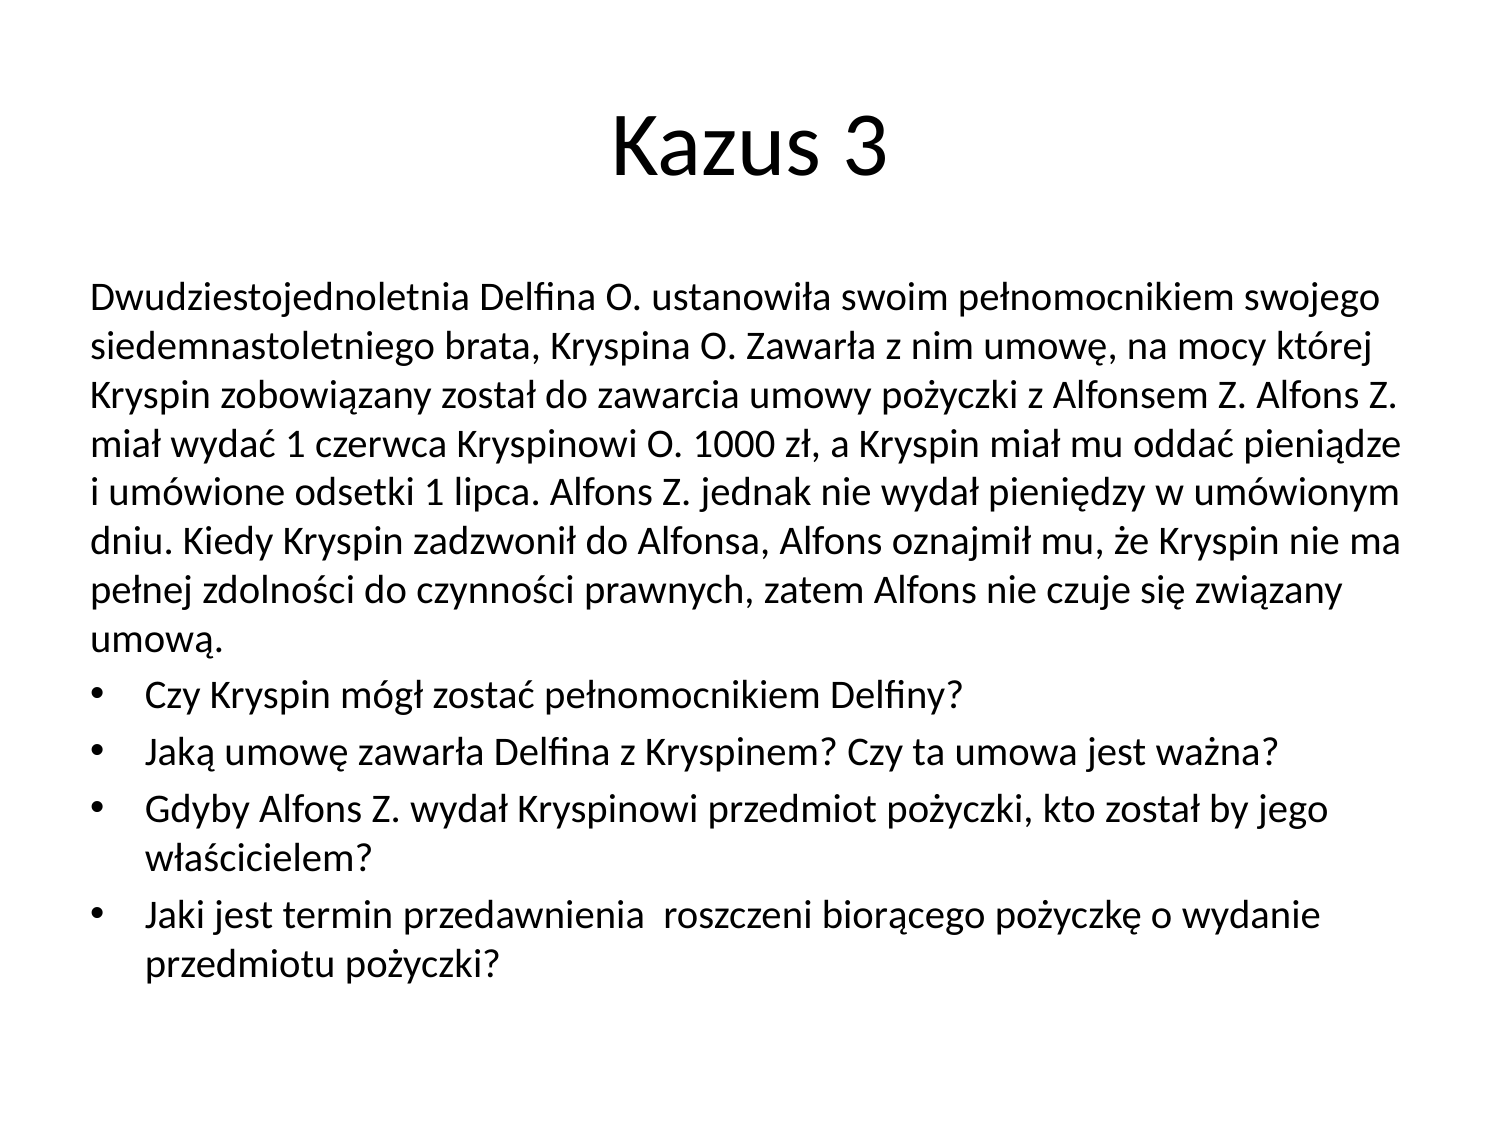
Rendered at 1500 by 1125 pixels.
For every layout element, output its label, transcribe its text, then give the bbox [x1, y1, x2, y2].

title Kazus 3 [75, 45, 1425, 233]
list Dwudziestojednoletnia Delfina O. ustanowiła swoim pełnomocnikiem swojego siedemnastoletniego brata, Kryspina O. Zawarła z nim umowę, na mocy której Kryspin zobowiązany został do zawarcia umowy pożyczki z Alfonsem Z. Alfons Z. miał wydać 1 czerwca Kryspinowi O. 1000 zł, a Kryspin miał mu oddać pieniądze i umówione odsetki 1 lipca. Alfons Z. jednak nie wydał pieniędzy w umówionym dniu. Kiedy Kryspin zadzwonił do Alfonsa, Alfons oznajmił mu, że Kryspin nie ma pełnej zdolności do czynności prawnych, zatem Alfons nie czuje się związany umową. Czy Kryspin mógł zostać pełnomocnikiem Delfiny? Jaką umowę zawarła Delfina z Kryspinem? Czy ta umowa jest ważna? Gdyby Alfons Z. wydał Kryspinowi przedmiot pożyczki, kto został by jego właścicielem? Jaki jest termin przedawnienia roszczeni biorącego pożyczkę o wydanie przedmiotu pożyczki? [75, 262, 1425, 1005]
